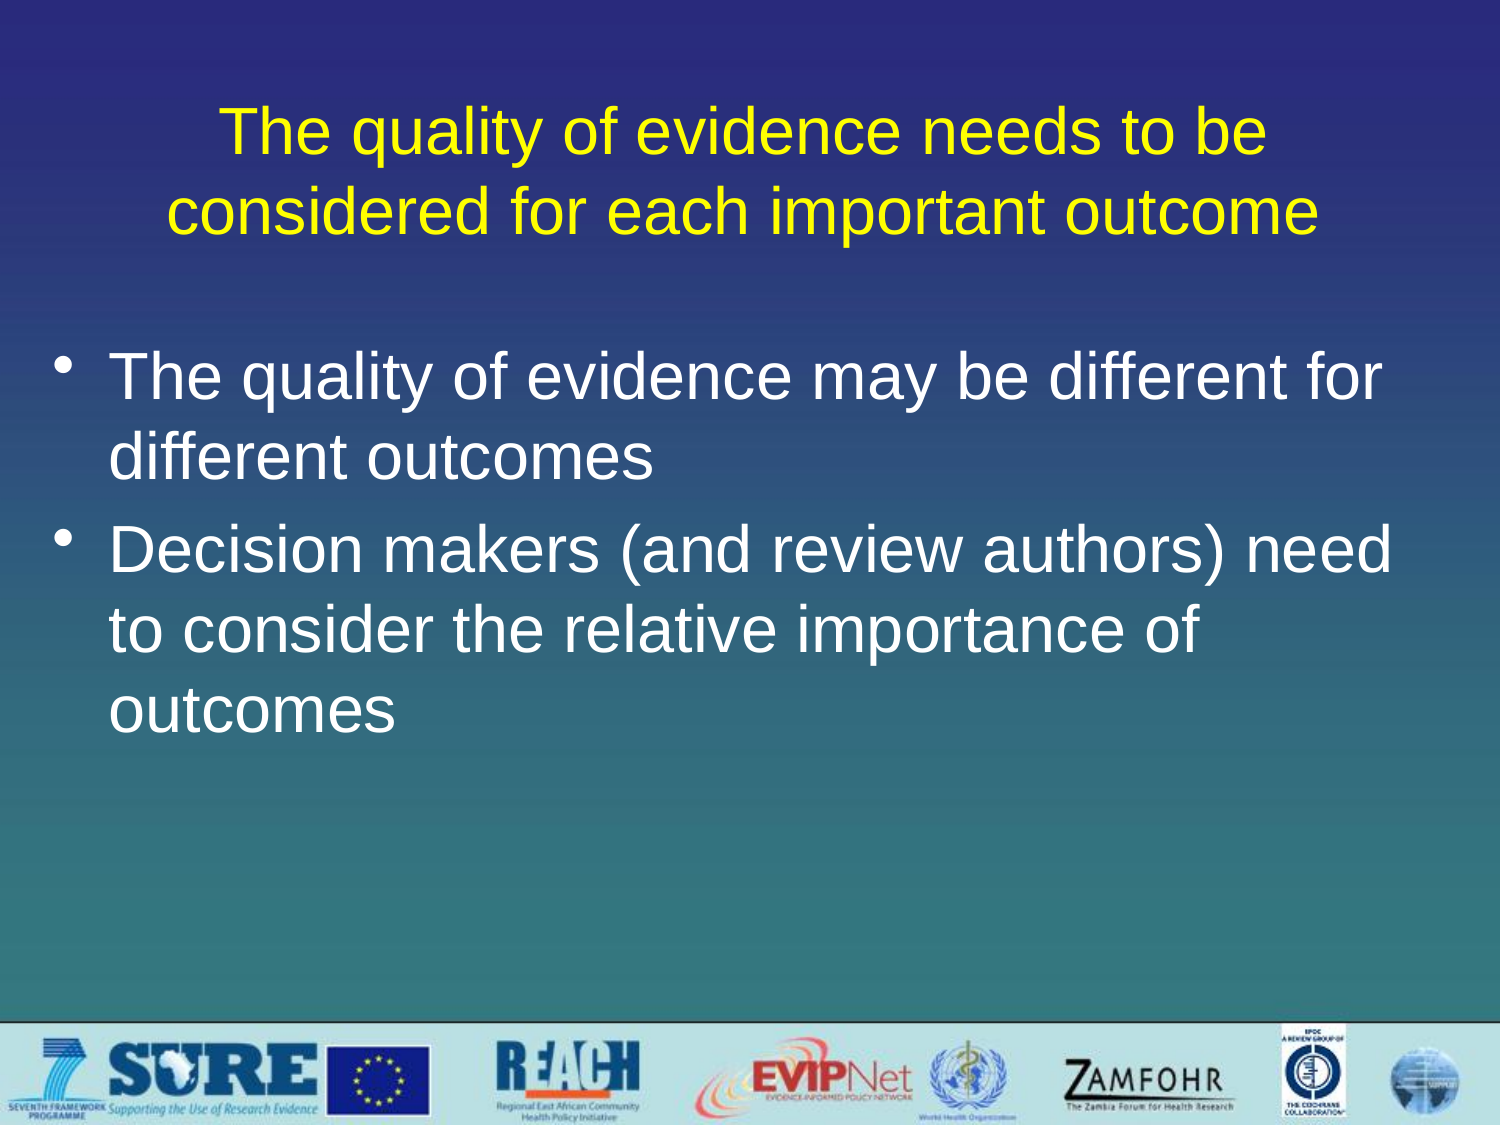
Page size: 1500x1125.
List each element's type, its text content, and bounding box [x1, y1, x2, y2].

title The quality of evidence needs to be considered for each important outcome [87, 49, 1401, 286]
list The quality of evidence may be different for different outcomes Decision makers (and review authors) need to consider the relative importance of outcomes [37, 324, 1476, 1001]
picture [0, 0, 1500, 1125]
